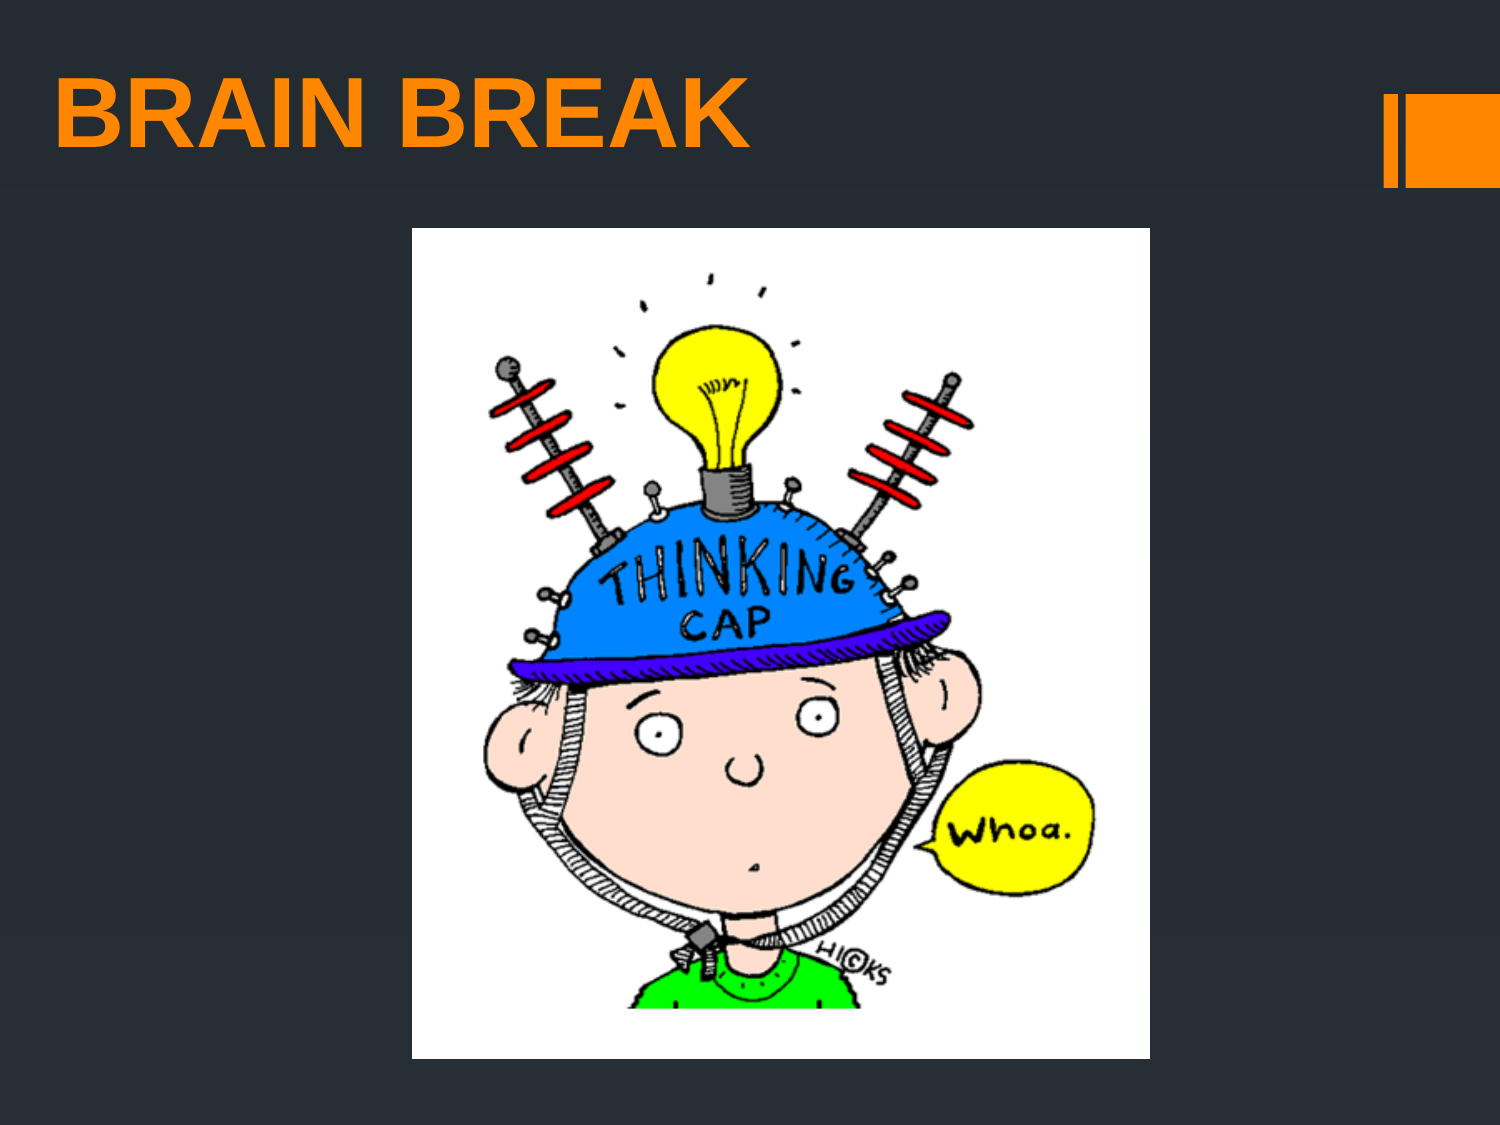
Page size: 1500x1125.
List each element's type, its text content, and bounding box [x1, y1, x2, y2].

title BRAIN BREAK [37, 24, 1238, 175]
picture [411, 227, 1151, 1060]
